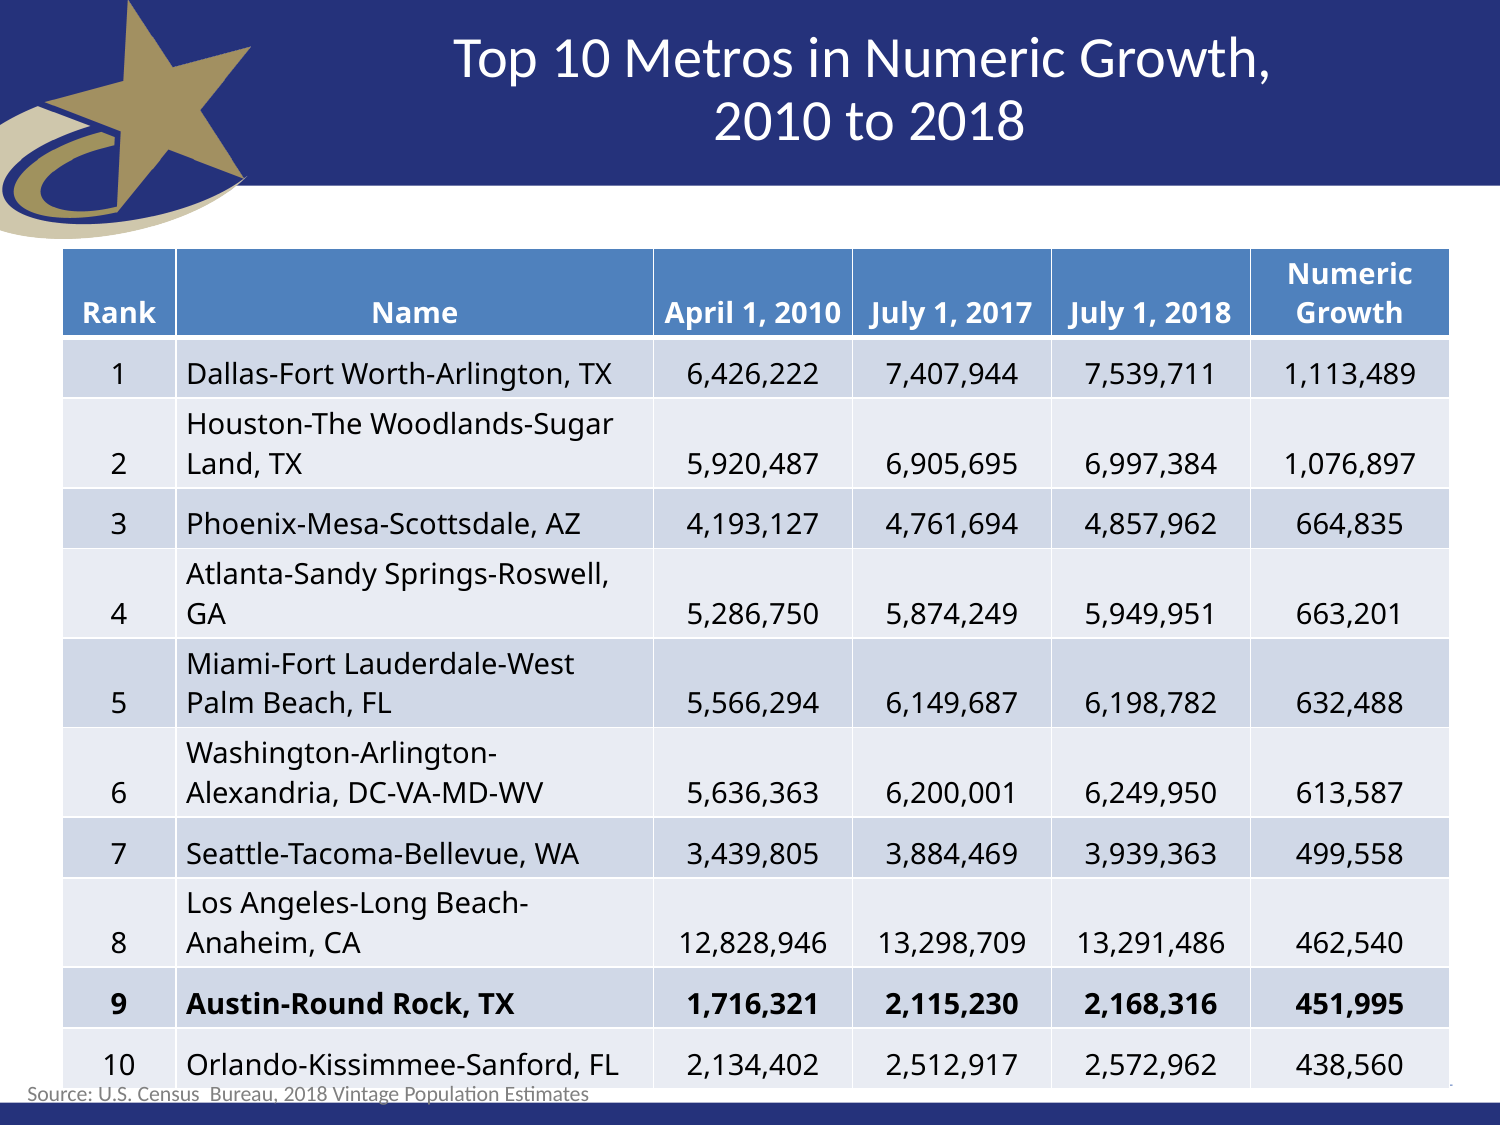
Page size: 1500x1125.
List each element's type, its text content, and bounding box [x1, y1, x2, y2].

table_cell 4,193,127 [654, 489, 852, 548]
table_cell 9 [63, 968, 175, 1027]
text_box Source: U.S. Census Bureau, 2018 Vintage Population Estimates [12, 1070, 763, 1113]
table_cell 8 [63, 879, 175, 966]
table_cell 451,995 [1251, 968, 1449, 1027]
table_cell 3,884,469 [853, 818, 1051, 877]
table_cell 6,249,950 [1052, 728, 1250, 816]
table_cell 6,905,695 [853, 399, 1051, 487]
table_cell 2,115,230 [853, 968, 1051, 1027]
table_cell Phoenix-Mesa-Scottsdale, AZ [177, 489, 653, 548]
table_cell 3,439,805 [654, 818, 852, 877]
table_header Rank [63, 249, 175, 335]
table_cell 5,636,363 [654, 728, 852, 816]
table_cell 5,566,294 [654, 639, 852, 727]
table_cell Houston-The Woodlands-Sugar Land, TX [177, 399, 653, 487]
table_cell 2 [63, 399, 175, 487]
table_cell 7,539,711 [1052, 340, 1250, 397]
table_cell 6,198,782 [1052, 639, 1250, 727]
table_cell 613,587 [1251, 728, 1449, 816]
table_cell 438,560 [1251, 1029, 1449, 1088]
table_cell 6,200,001 [853, 728, 1051, 816]
table_cell 462,540 [1251, 879, 1449, 966]
table_cell 13,298,709 [853, 879, 1051, 966]
table_cell 499,558 [1251, 818, 1449, 877]
table_cell 632,488 [1251, 639, 1449, 727]
table_cell 3 [63, 489, 175, 548]
table_cell 5 [63, 639, 175, 727]
table_header April 1, 2010 [654, 249, 852, 335]
table_cell 12,828,946 [654, 879, 852, 966]
table_cell 2,134,402 [654, 1029, 852, 1088]
table_header July 1, 2017 [853, 249, 1051, 335]
table_header Name [177, 249, 653, 335]
table_cell 4 [63, 549, 175, 637]
table_cell 5,920,487 [654, 399, 852, 487]
table_cell 663,201 [1251, 549, 1449, 637]
slide_number 11 [1335, 1050, 1469, 1103]
table_cell Washington-Arlington-Alexandria, DC-VA-MD-WV [177, 728, 653, 816]
table_cell 3,939,363 [1052, 818, 1250, 877]
table_cell 1,716,321 [654, 968, 852, 1027]
table_cell 6,149,687 [853, 639, 1051, 727]
table_cell 6 [63, 728, 175, 816]
table_cell 2,512,917 [853, 1029, 1051, 1088]
table_header July 1, 2018 [1052, 249, 1250, 335]
table_cell 4,857,962 [1052, 489, 1250, 548]
table_cell Los Angeles-Long Beach-Anaheim, CA [177, 879, 653, 966]
table_cell 5,286,750 [654, 549, 852, 637]
table_cell Seattle-Tacoma-Bellevue, WA [177, 818, 653, 877]
title Top 10 Metros in Numeric Growth, 2010 to 2018 [255, 15, 1485, 165]
table_cell 2,168,316 [1052, 968, 1250, 1027]
table_cell 5,874,249 [853, 549, 1051, 637]
table_cell 1 [63, 340, 175, 397]
table_cell 664,835 [1251, 489, 1449, 548]
table_cell Austin-Round Rock, TX [177, 968, 653, 1027]
table_cell 10 [63, 1029, 175, 1070]
table_cell 7,407,944 [853, 340, 1051, 397]
table_cell 5,949,951 [1052, 549, 1250, 637]
table_cell 4,761,694 [853, 489, 1051, 548]
table_cell 1,113,489 [1251, 340, 1449, 397]
table_header Numeric Growth [1251, 249, 1449, 335]
table_cell 2,572,962 [1052, 1029, 1250, 1088]
table_cell 7 [63, 818, 175, 877]
table_cell 6,426,222 [654, 340, 852, 397]
table_cell Orlando-Kissimmee-Sanford, FL [177, 1029, 653, 1070]
picture [0, 0, 251, 239]
table_cell 13,291,486 [1052, 879, 1250, 966]
table_cell 1,076,897 [1251, 399, 1449, 487]
table_cell 6,997,384 [1052, 399, 1250, 487]
table_cell Dallas-Fort Worth-Arlington, TX [177, 340, 653, 397]
table_cell Atlanta-Sandy Springs-Roswell, GA [177, 549, 653, 637]
table_cell Miami-Fort Lauderdale-West Palm Beach, FL [177, 639, 653, 727]
